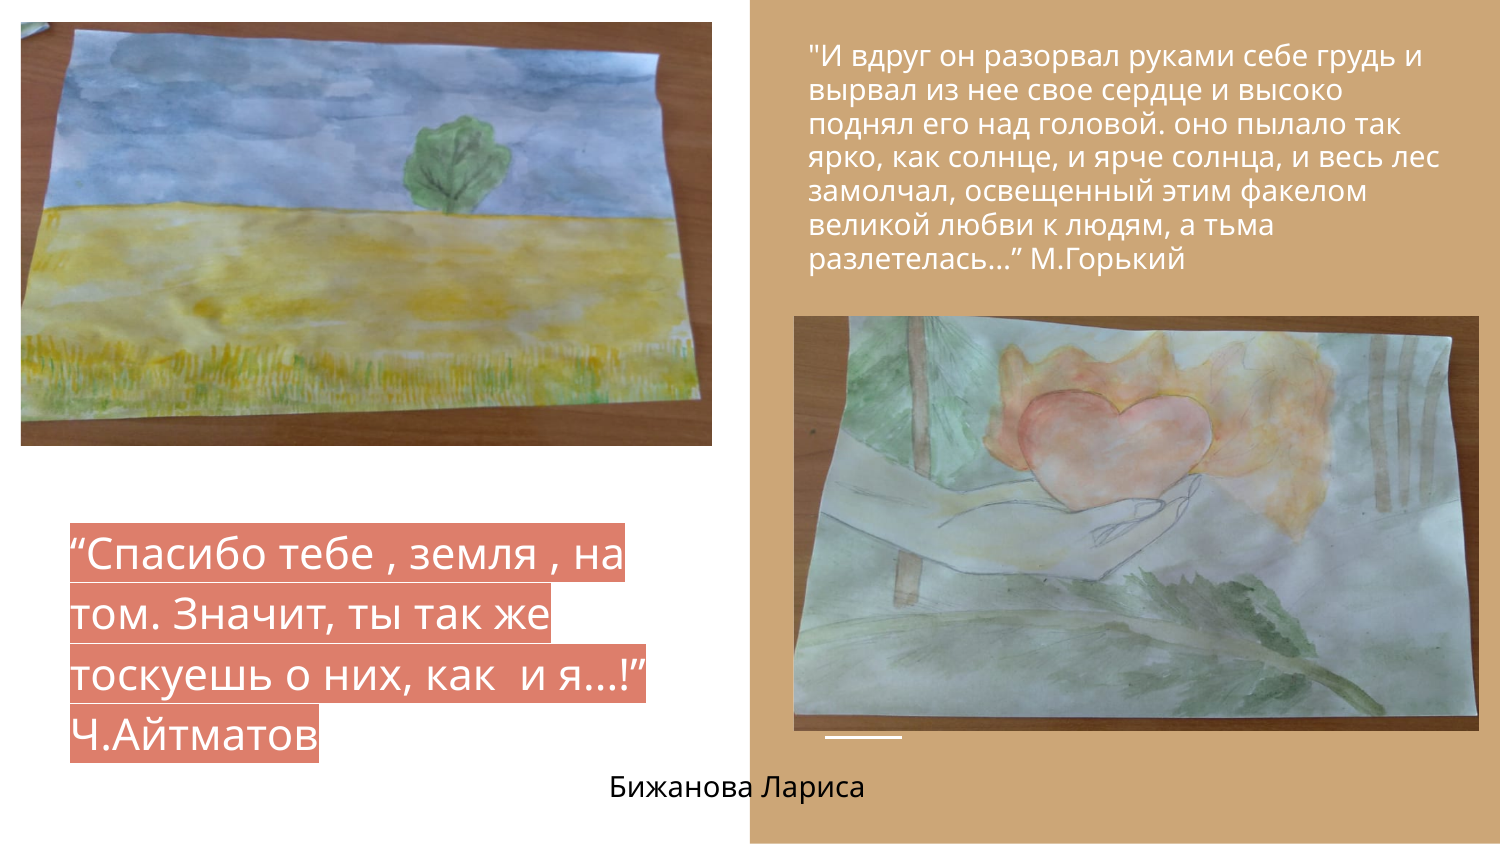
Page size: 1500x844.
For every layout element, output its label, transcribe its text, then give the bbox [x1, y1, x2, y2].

picture [22, 0, 712, 580]
text_box Бижанова Лариса [593, 753, 923, 819]
subtitle "И вдруг он разорвал руками себе грудь и вырвал из нее свое сердце и высоко поднял его над головой. оно пылало так ярко, как солнце, и ярче солнца, и весь лес замолчал, освещенный этим факелом великой любви к людям, а тьма разлетелась…” М.Горький [793, 24, 1457, 275]
picture [795, 180, 1479, 844]
list “Спасибо тебе , земля , на том. Значит, ты так же тоскуешь о них, как и я...!” Ч.Айтматов [55, 481, 708, 796]
